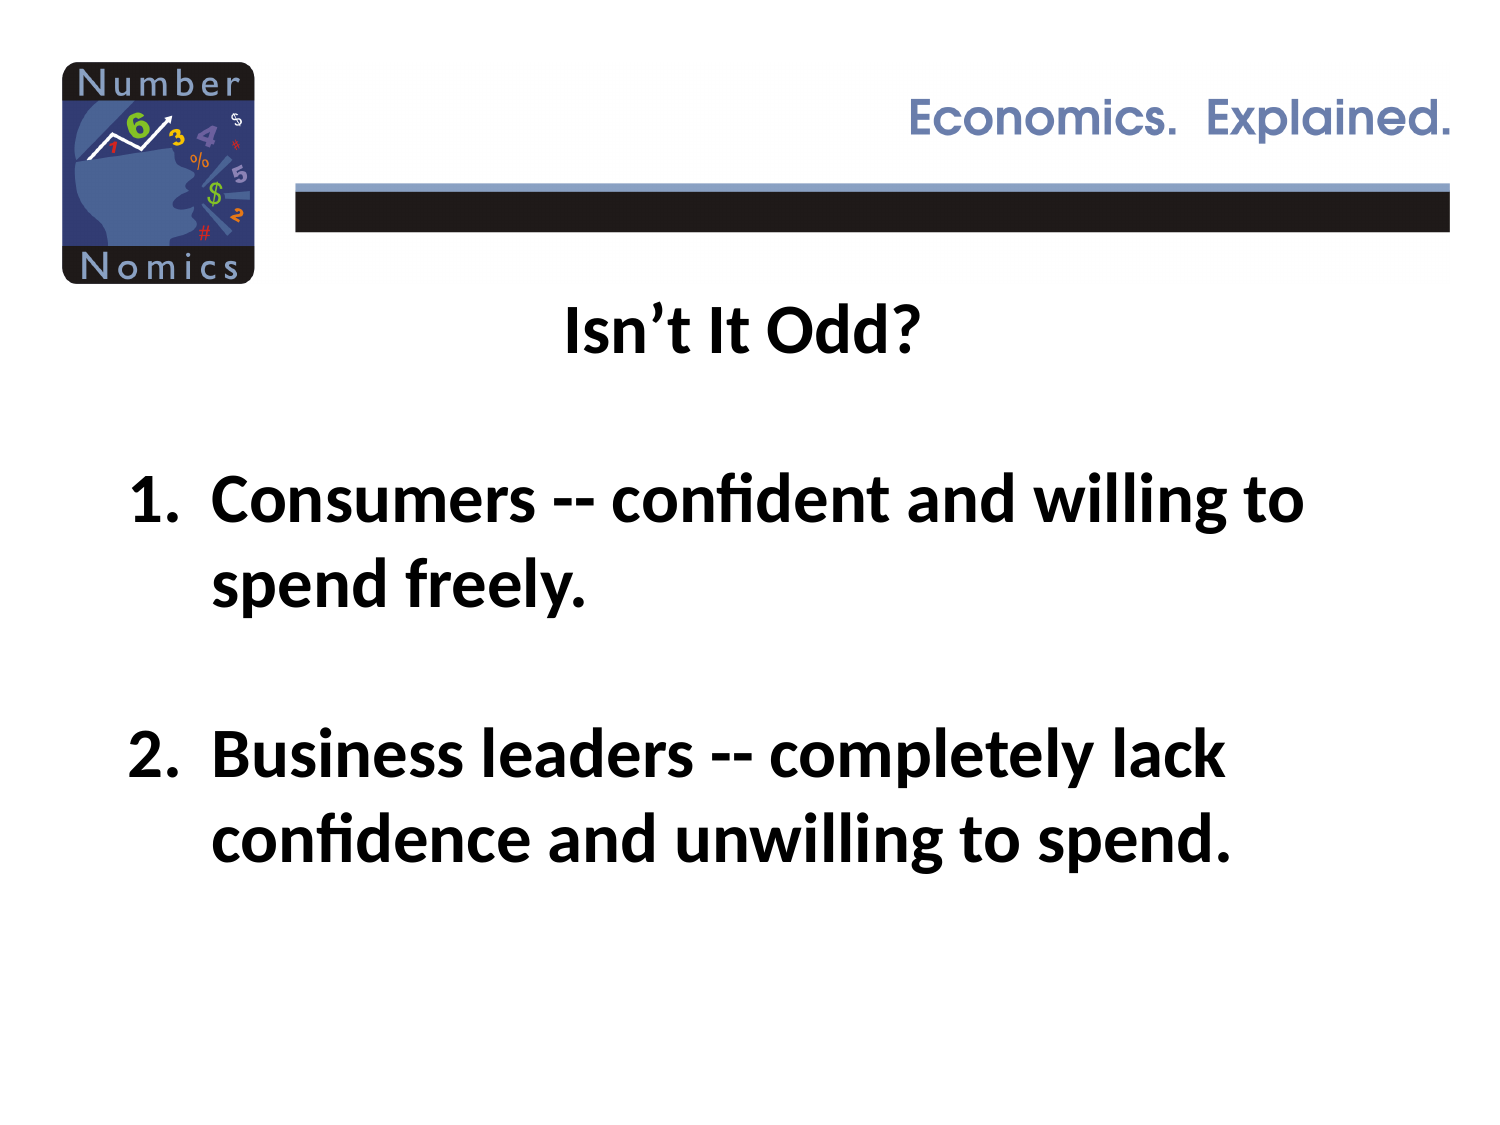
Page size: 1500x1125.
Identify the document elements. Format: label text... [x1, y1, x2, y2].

picture [62, 62, 1451, 284]
text_box Isn’t It Odd? Consumers -- confident and willing to spend freely. Business leaders -- completely lack confidence and unwilling to spend. 3 [112, 292, 1375, 1125]
